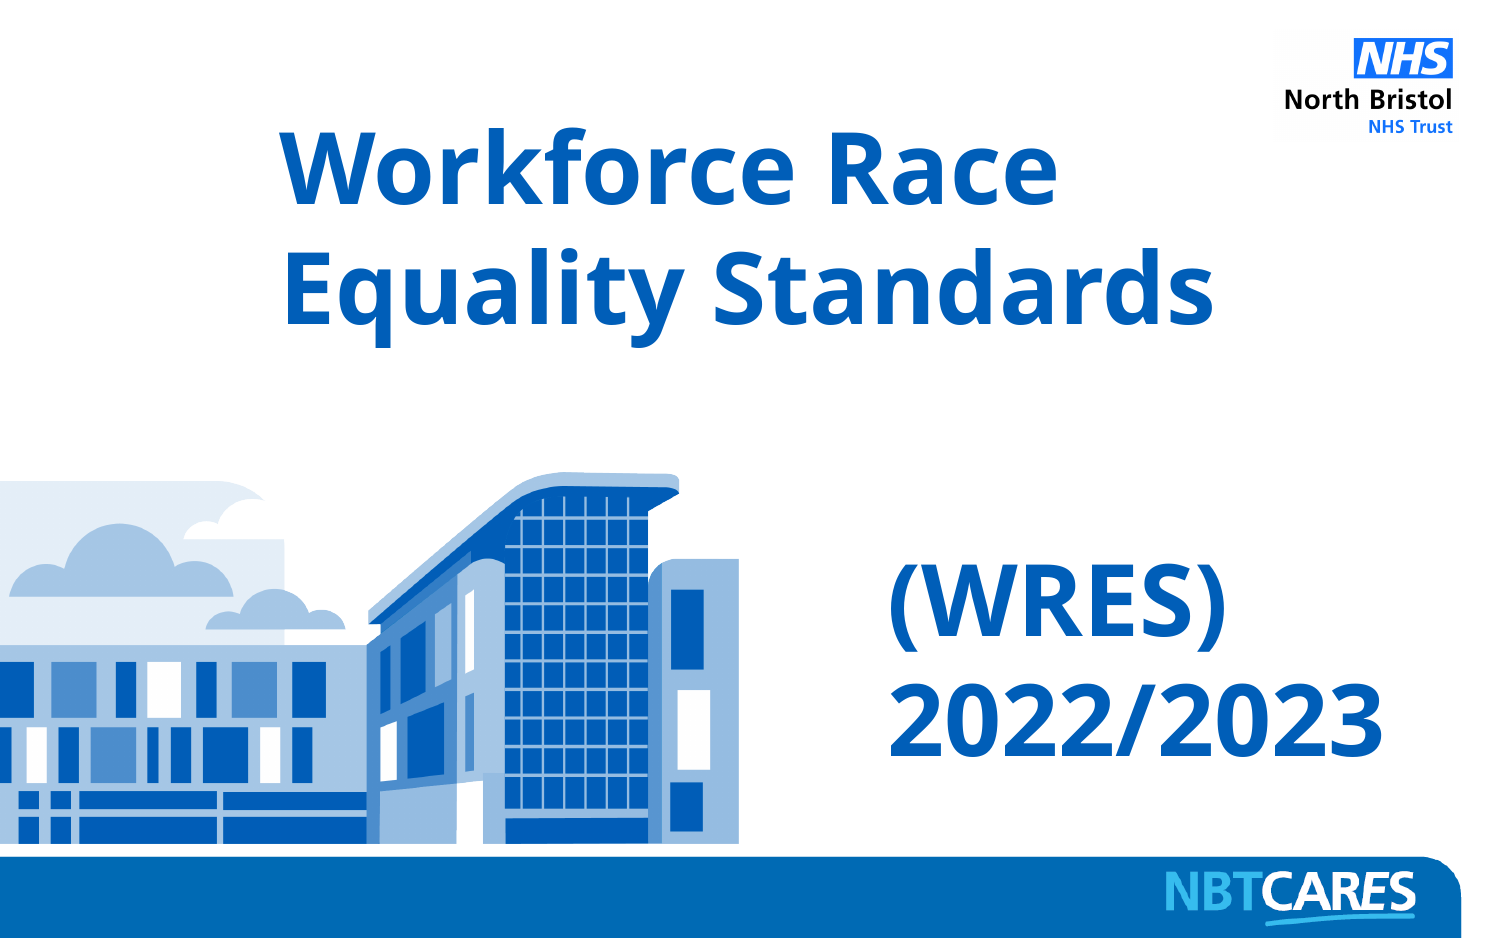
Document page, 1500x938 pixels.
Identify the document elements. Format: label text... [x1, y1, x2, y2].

picture [0, 472, 740, 844]
picture [1273, 29, 1459, 143]
picture [0, 848, 1471, 938]
text_box (WRES) 2022/2023 [872, 529, 1500, 785]
list Workforce Race Equality Standards [279, 104, 1416, 402]
